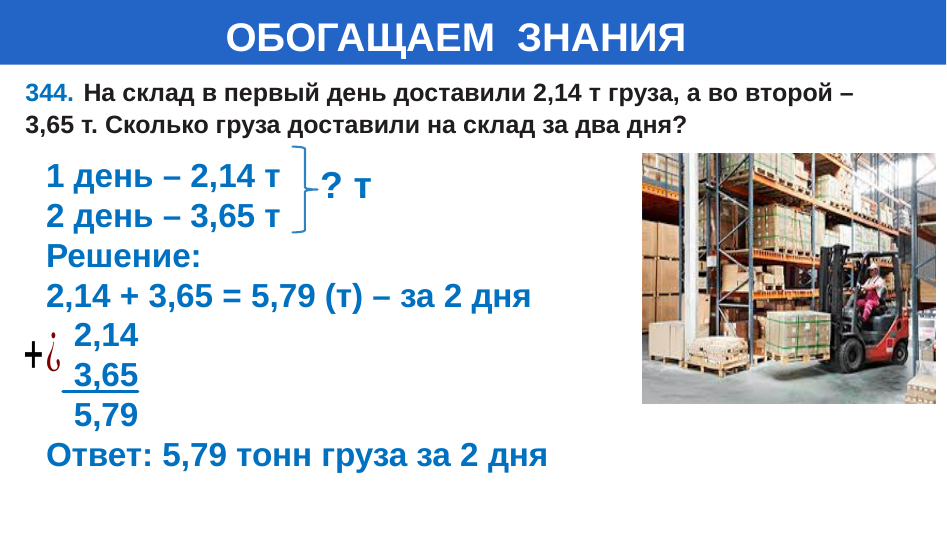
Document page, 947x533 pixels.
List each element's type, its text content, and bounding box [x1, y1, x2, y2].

text_box 344. На склад в первый день доставили 2,14 т груза, а во второй – 3,65 т. Сколько груза доставили на склад за два дня? [10, 60, 936, 146]
picture [642, 152, 937, 405]
text_box [291, 145, 307, 234]
title ОБОГАЩАЕМ ЗНАНИЯ [23, 3, 890, 60]
text_box ? т [305, 153, 387, 214]
text_box [0, 0, 947, 65]
text_box 1 день – 2,14 т 2 день – 3,65 т Решение: 2,14 + 3,65 = 5,79 (т) – за 2 дня 2,14 3,65 5,79 Ответ: 5,79 тонн груза за 2 дня [31, 146, 564, 481]
